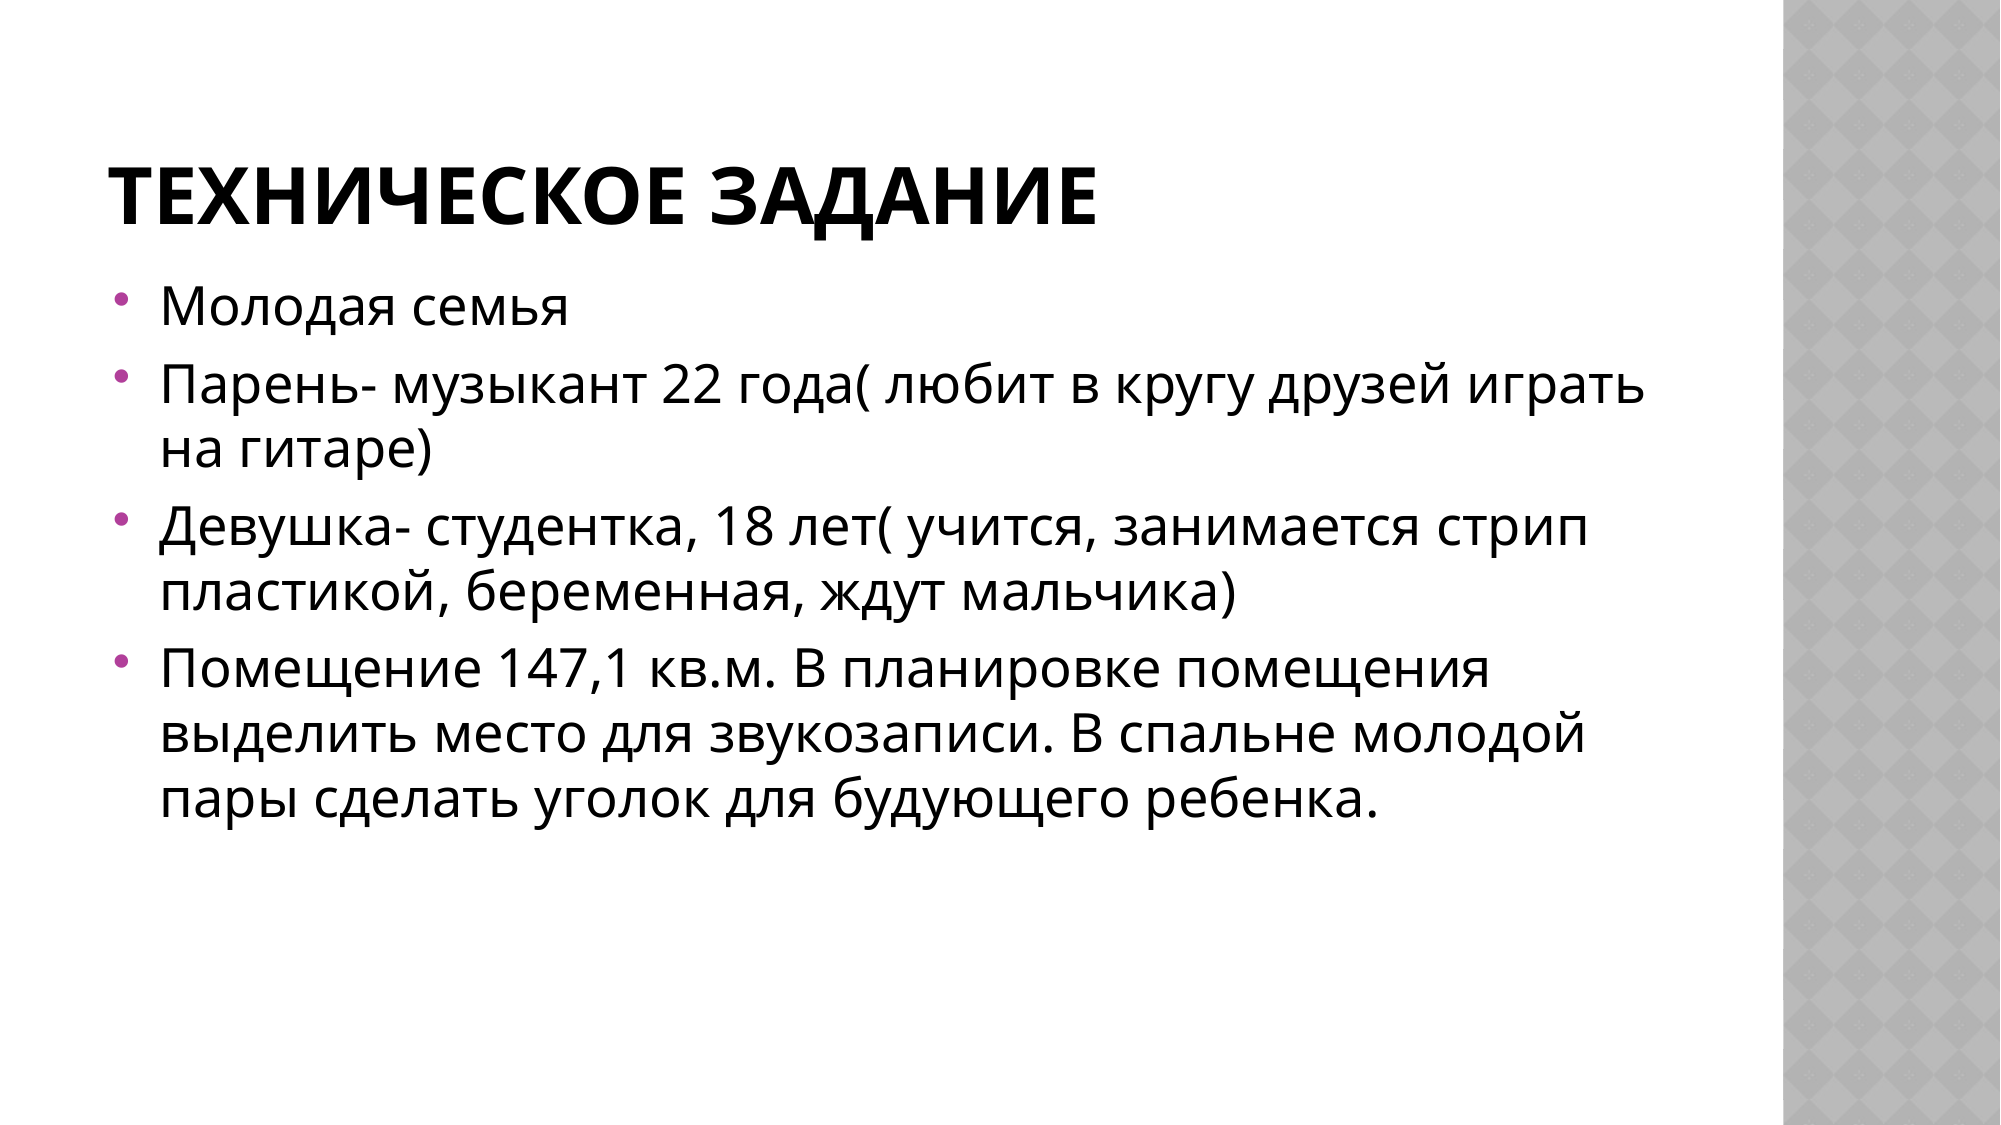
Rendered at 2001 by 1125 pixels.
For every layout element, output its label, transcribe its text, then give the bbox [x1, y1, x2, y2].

title Техническое задание [99, 52, 1684, 240]
list Молодая семья Парень- музыкант 22 года( любит в кругу друзей играть на гитаре) Девушка- студентка, 18 лет( учится, занимается стрип пластикой, беременная, ждут мальчика) Помещение 147,1 кв.м. В планировке помещения выделить место для звукозаписи. В спальне молодой пары сделать уголок для будующего ребенка. [99, 264, 1684, 1059]
